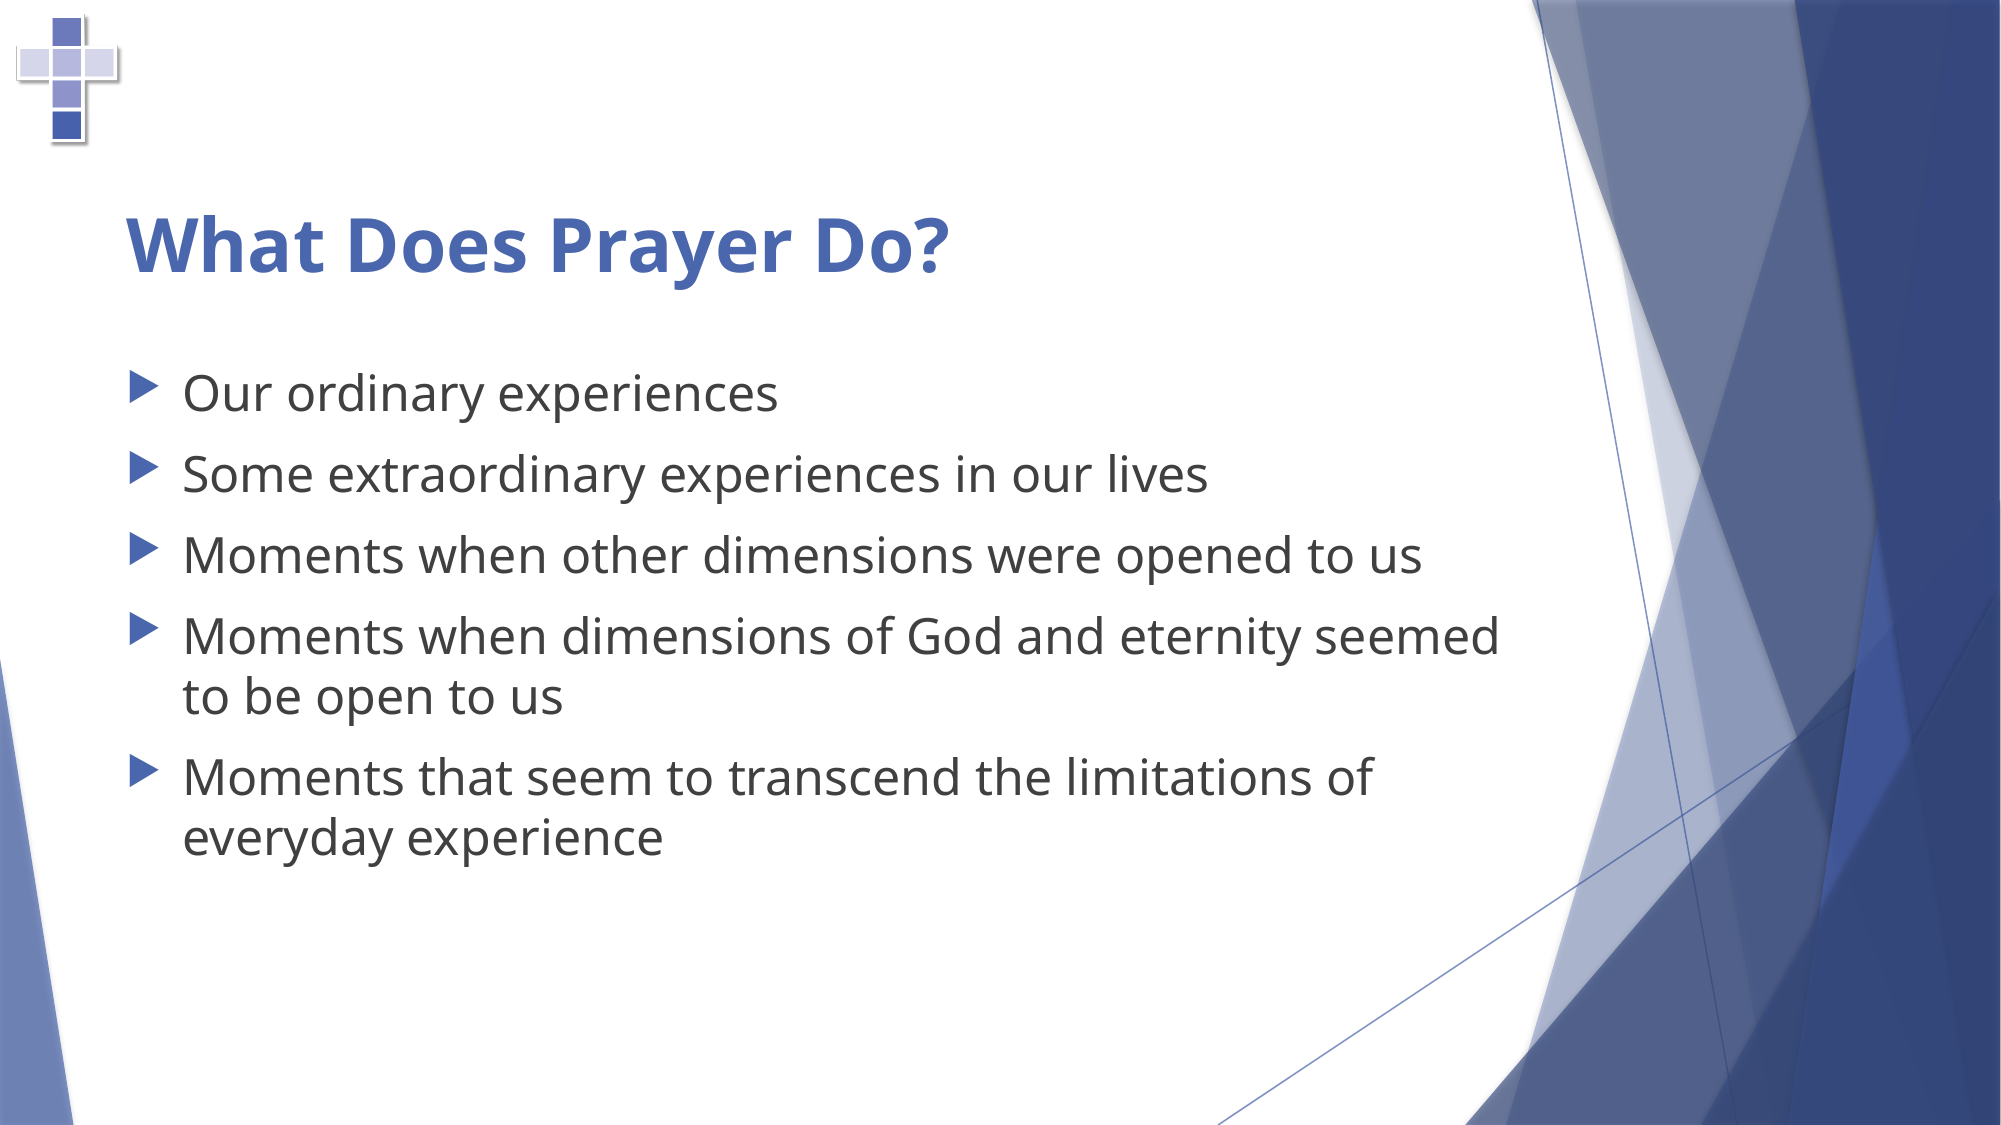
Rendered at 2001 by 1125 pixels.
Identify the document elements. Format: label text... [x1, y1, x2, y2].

title What Does Prayer Do? [111, 99, 1522, 317]
picture [0, 0, 155, 182]
list Our ordinary experiences Some extraordinary experiences in our lives Moments when other dimensions were opened to us Moments when dimensions of God and eternity seemed to be open to us Moments that seem to transcend the limitations of everyday experience [111, 354, 1522, 992]
